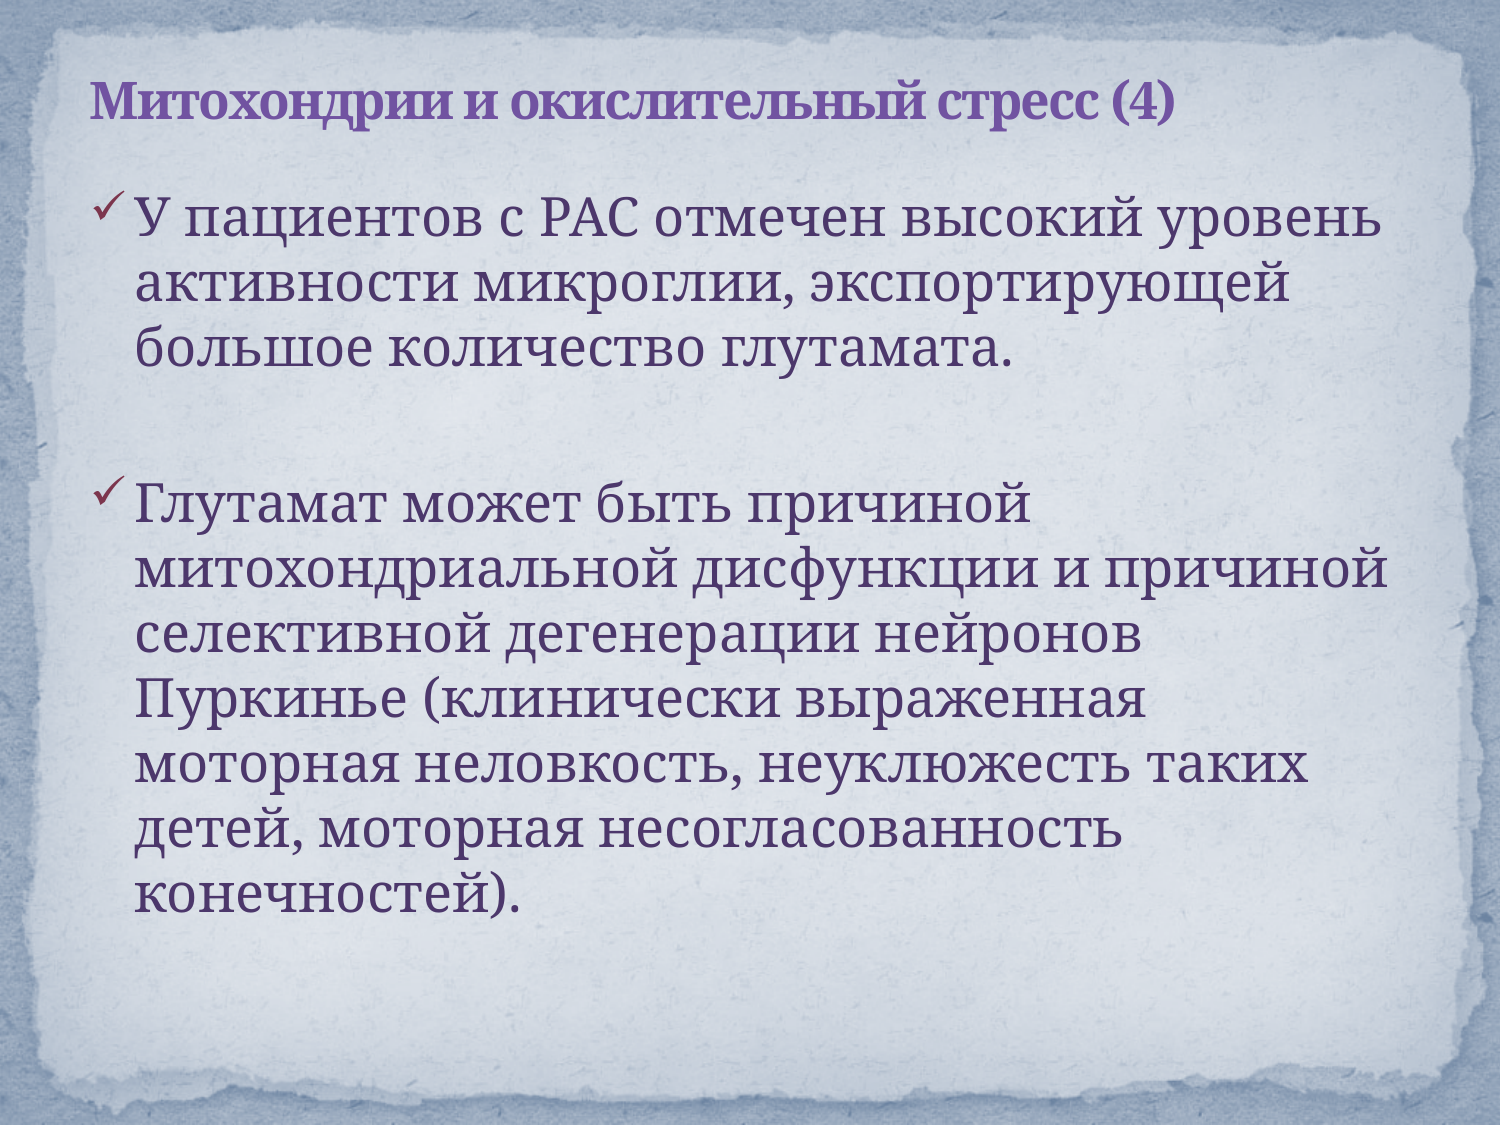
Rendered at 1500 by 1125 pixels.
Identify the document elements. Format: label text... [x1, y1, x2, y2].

list У пациентов с РАС отмечен высокий уровень активности микроглии, экспортирующей большое количество глутамата. Глутамат может быть причиной митохондриальной дисфункции и причиной селективной дегенерации нейронов Пуркинье (клинически выраженная моторная неловкость, неуклюжесть таких детей, моторная несогласованность конечностей). [75, 174, 1425, 1000]
title Митохондрии и окислительный стресс (4) [74, 24, 1425, 138]
